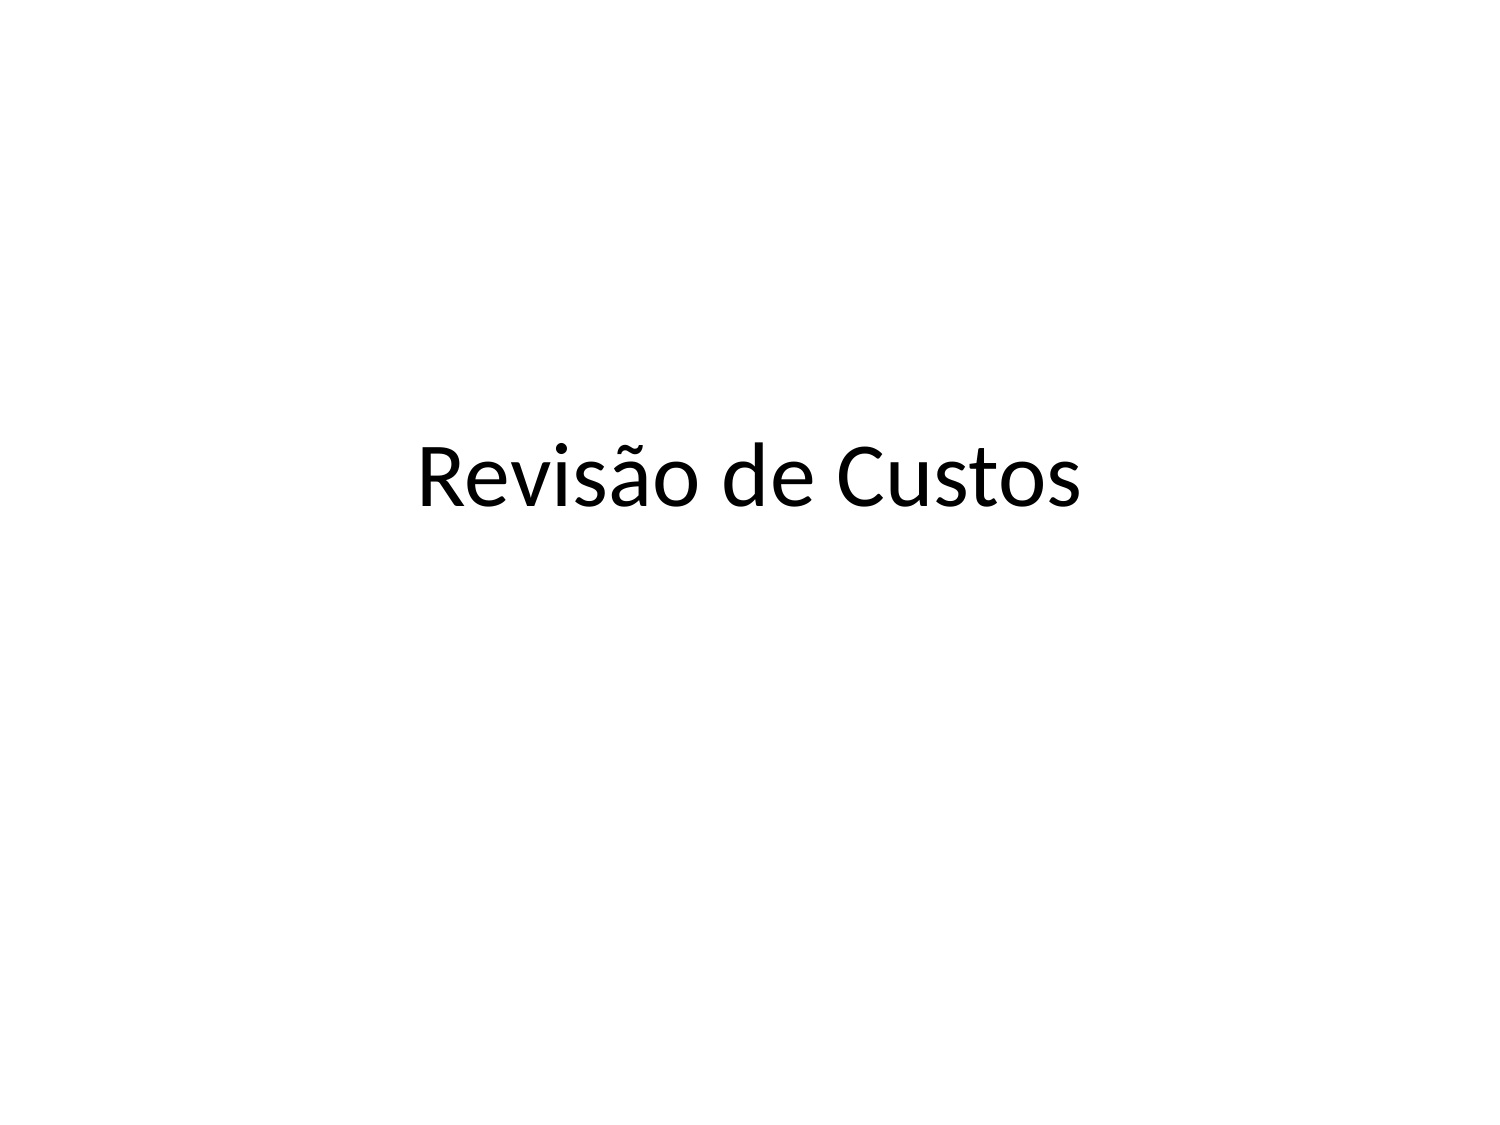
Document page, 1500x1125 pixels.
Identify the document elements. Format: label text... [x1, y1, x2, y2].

title Revisão de Custos [112, 349, 1388, 591]
